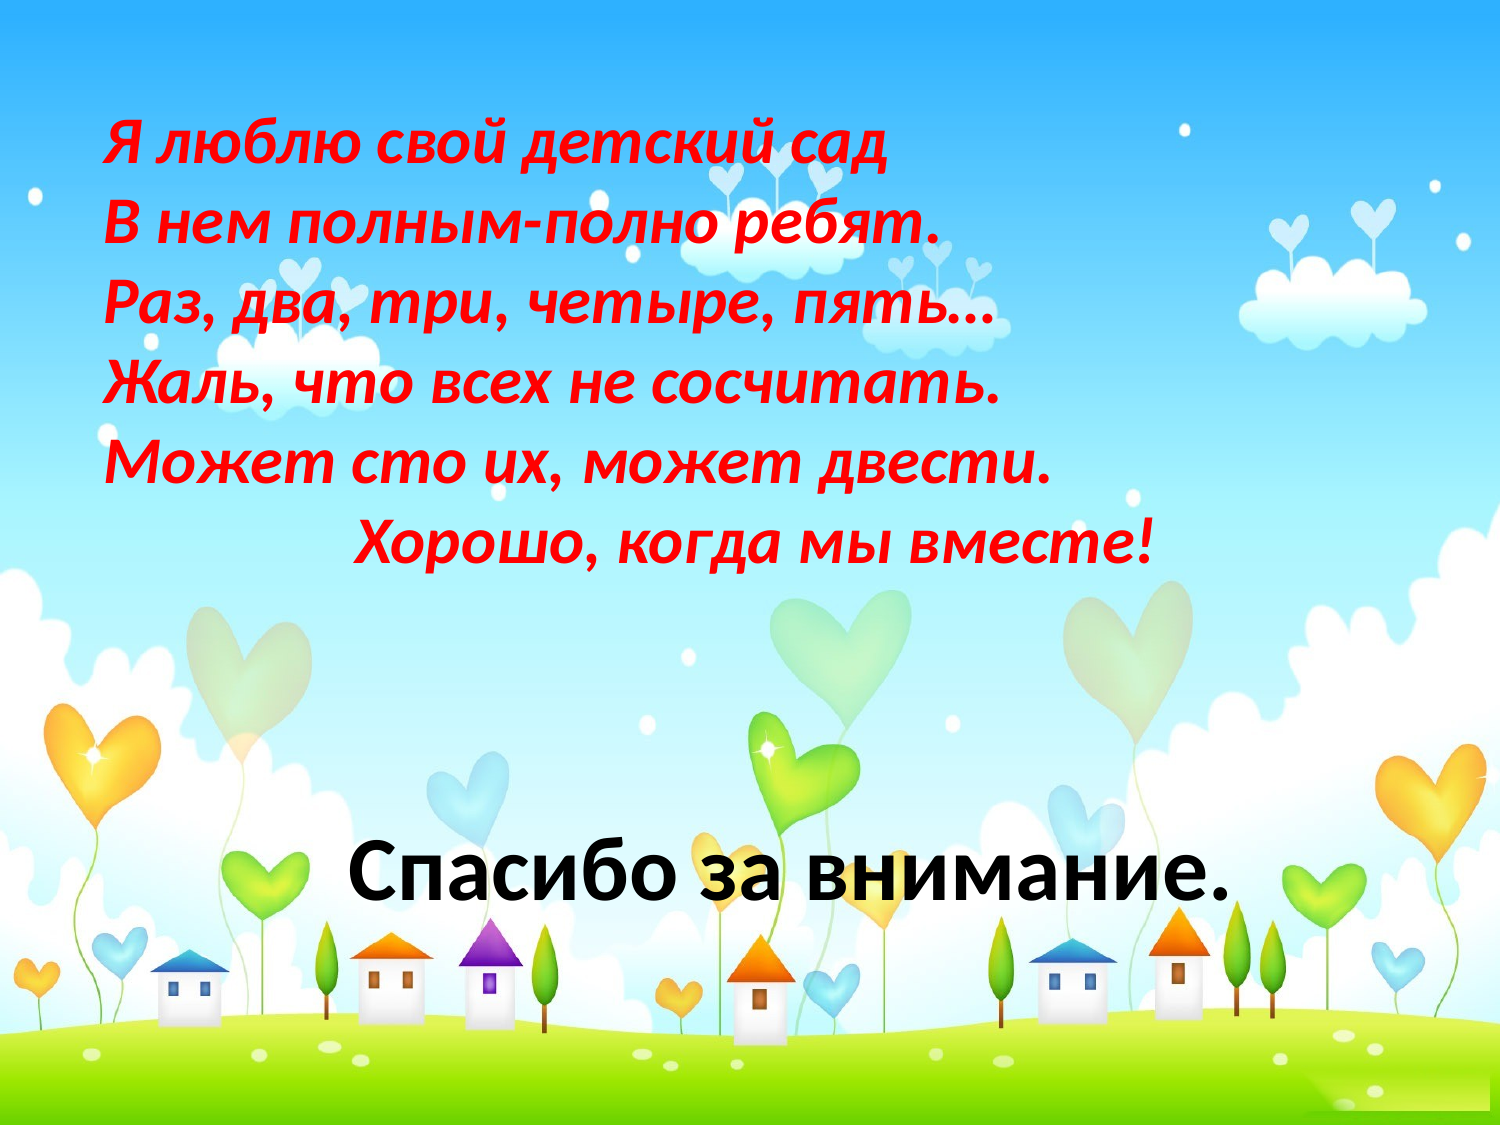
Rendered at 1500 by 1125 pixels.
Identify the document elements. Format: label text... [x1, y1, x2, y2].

picture [0, 0, 1500, 1125]
text_box Спасибо за внимание. [194, 1005, 1388, 1012]
text_box Я люблю свой детский сад В нем полным-полно ребят. Раз, два, три, четыре, пять… Жаль, что всех не сосчитать. Может сто их, может двести. Хорошо, когда мы вместе! [88, 89, 1425, 1005]
